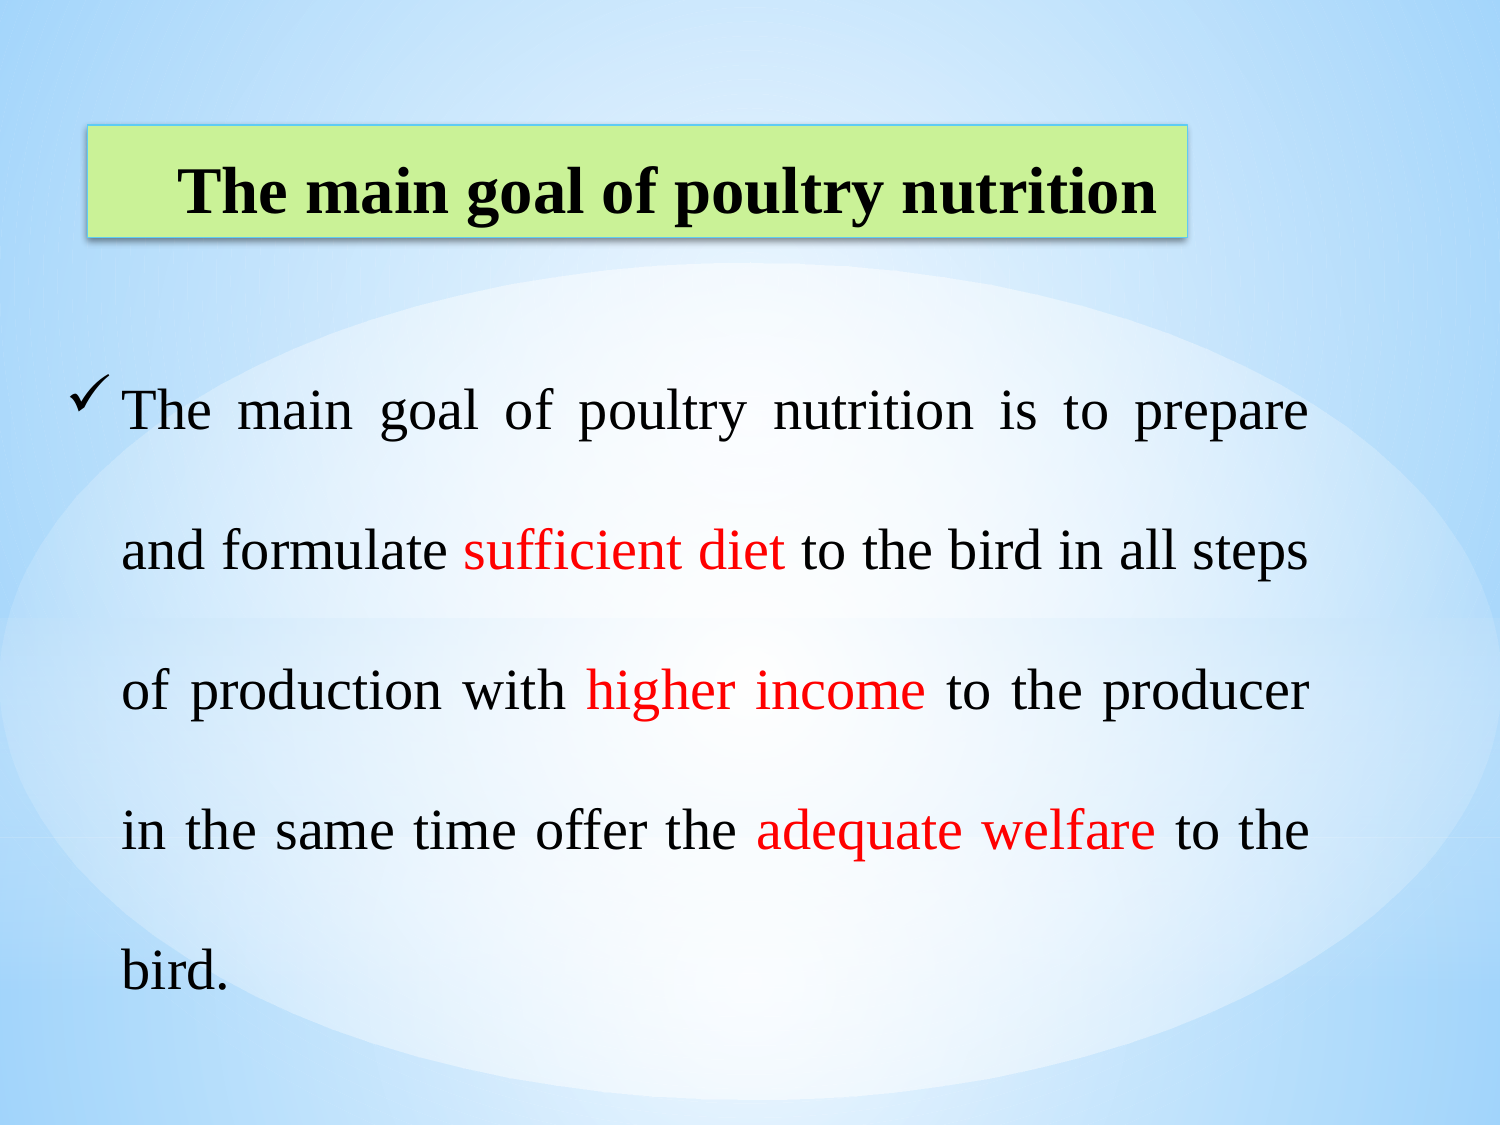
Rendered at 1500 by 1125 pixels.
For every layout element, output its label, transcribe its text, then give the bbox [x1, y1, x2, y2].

text_box The main goal of poultry nutrition is to prepare and formulate sufficient diet to the bird in all steps of production with higher income to the producer in the same time offer the adequate welfare to the bird. [50, 293, 1325, 1009]
text_box The main goal of poultry nutrition [87, 124, 1188, 238]
